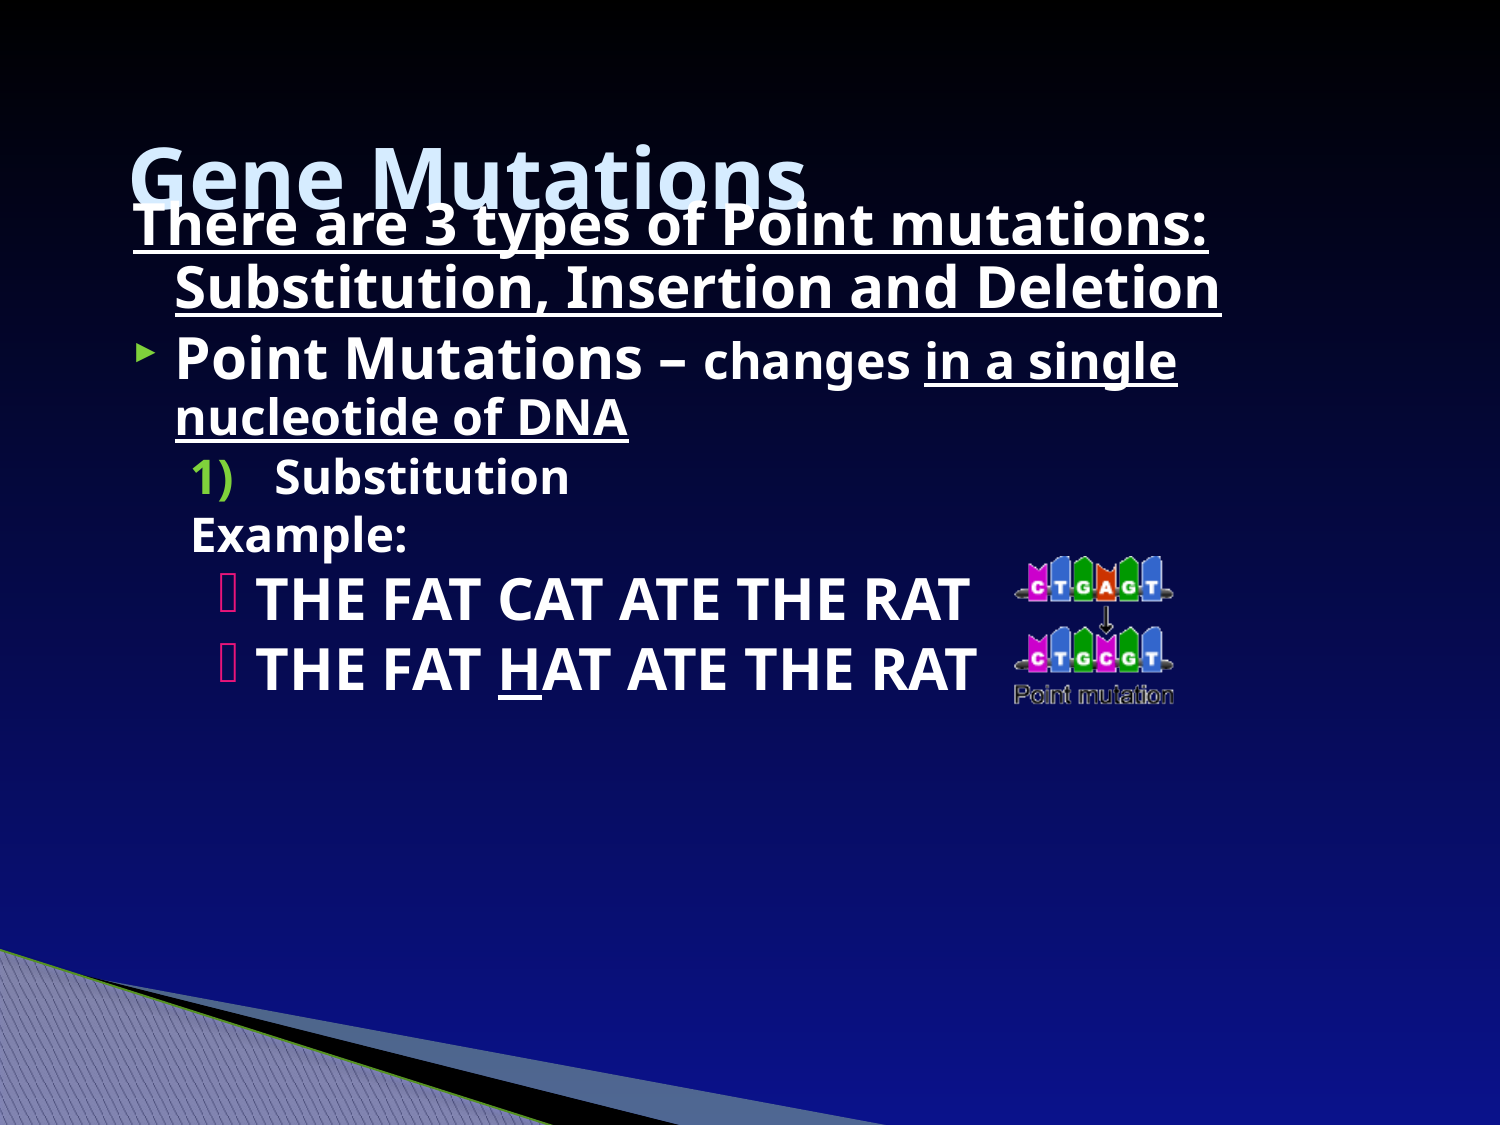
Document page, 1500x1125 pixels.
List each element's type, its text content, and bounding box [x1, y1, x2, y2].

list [1013, 556, 1175, 712]
list There are 3 types of Point mutations: Substitution, Insertion and Deletion Point Mutations – changes in a single nucleotide of DNA Substitution Example: THE FAT CAT ATE THE RAT THE FAT HAT ATE THE RAT [99, 187, 1450, 1013]
title Gene Mutations [112, 87, 1388, 187]
